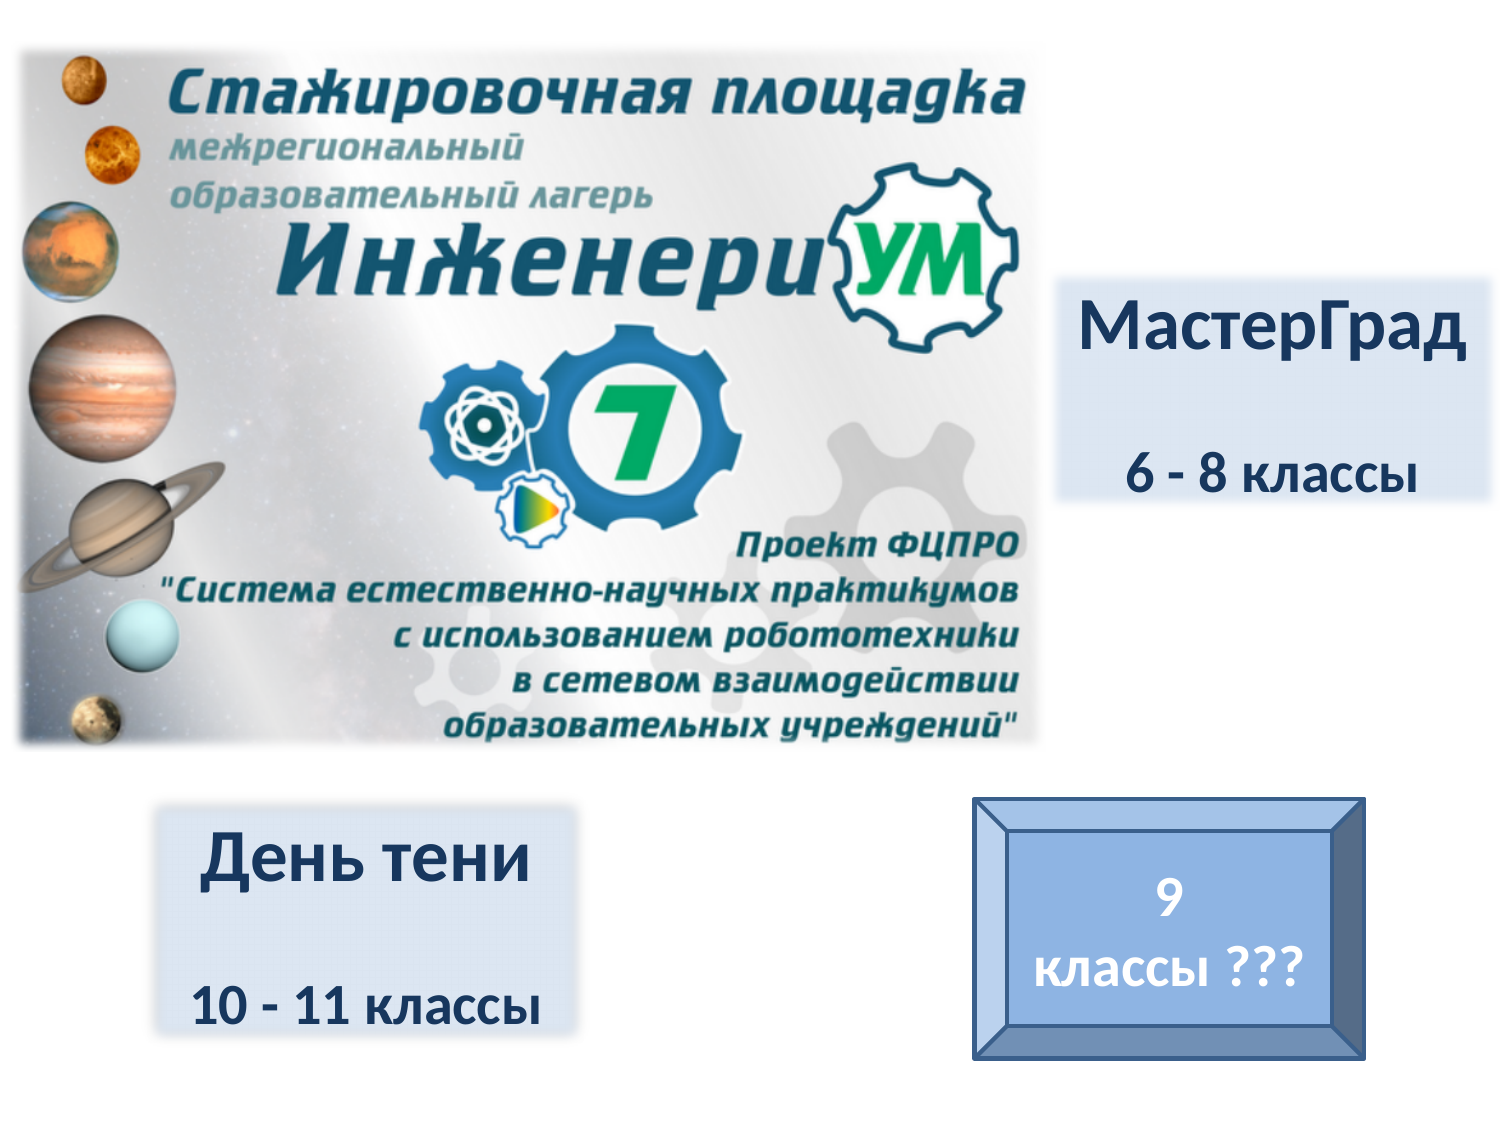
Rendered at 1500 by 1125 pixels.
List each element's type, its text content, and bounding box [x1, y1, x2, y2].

text_box МастерГрад 6 - 8 классы [1063, 285, 1483, 494]
text_box 9 классы ??? [972, 797, 1366, 1061]
text_box День тени 10 - 11 классы [165, 816, 567, 1027]
picture [11, 41, 1046, 752]
